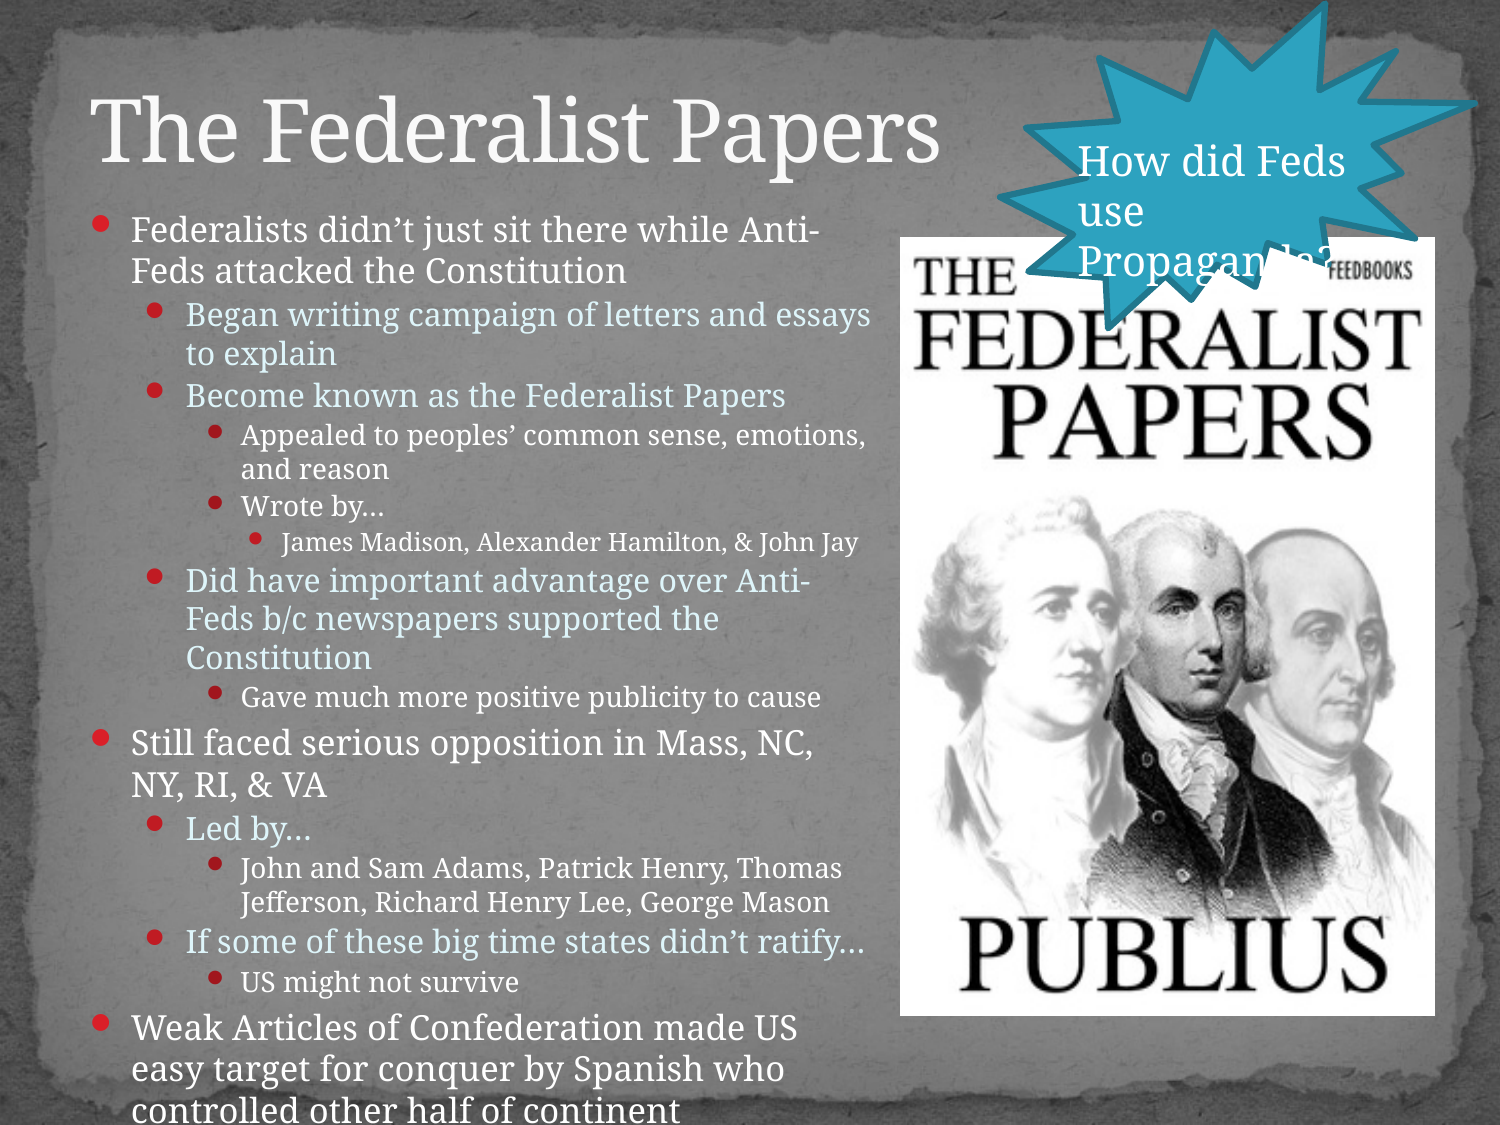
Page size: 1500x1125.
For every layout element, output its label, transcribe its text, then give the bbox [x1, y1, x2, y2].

title The Federalist Papers [74, 49, 989, 188]
list Federalists didn’t just sit there while Anti-Feds attacked the Constitution Began writing campaign of letters and essays to explain Become known as the Federalist Papers Appealed to peoples’ common sense, emotions, and reason Wrote by… James Madison, Alexander Hamilton, & John Jay Did have important advantage over Anti-Feds b/c newspapers supported the Constitution Gave much more positive publicity to cause Still faced serious opposition in Mass, NC, NY, RI, & VA Led by… John and Sam Adams, Patrick Henry, Thomas Jefferson, Richard Henry Lee, George Mason If some of these big time states didn’t ratify… US might not survive Weak Articles of Confederation made US easy target for conquer by Spanish who controlled other half of continent [75, 200, 888, 1125]
picture [900, 237, 1435, 1016]
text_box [1001, 5, 1474, 327]
